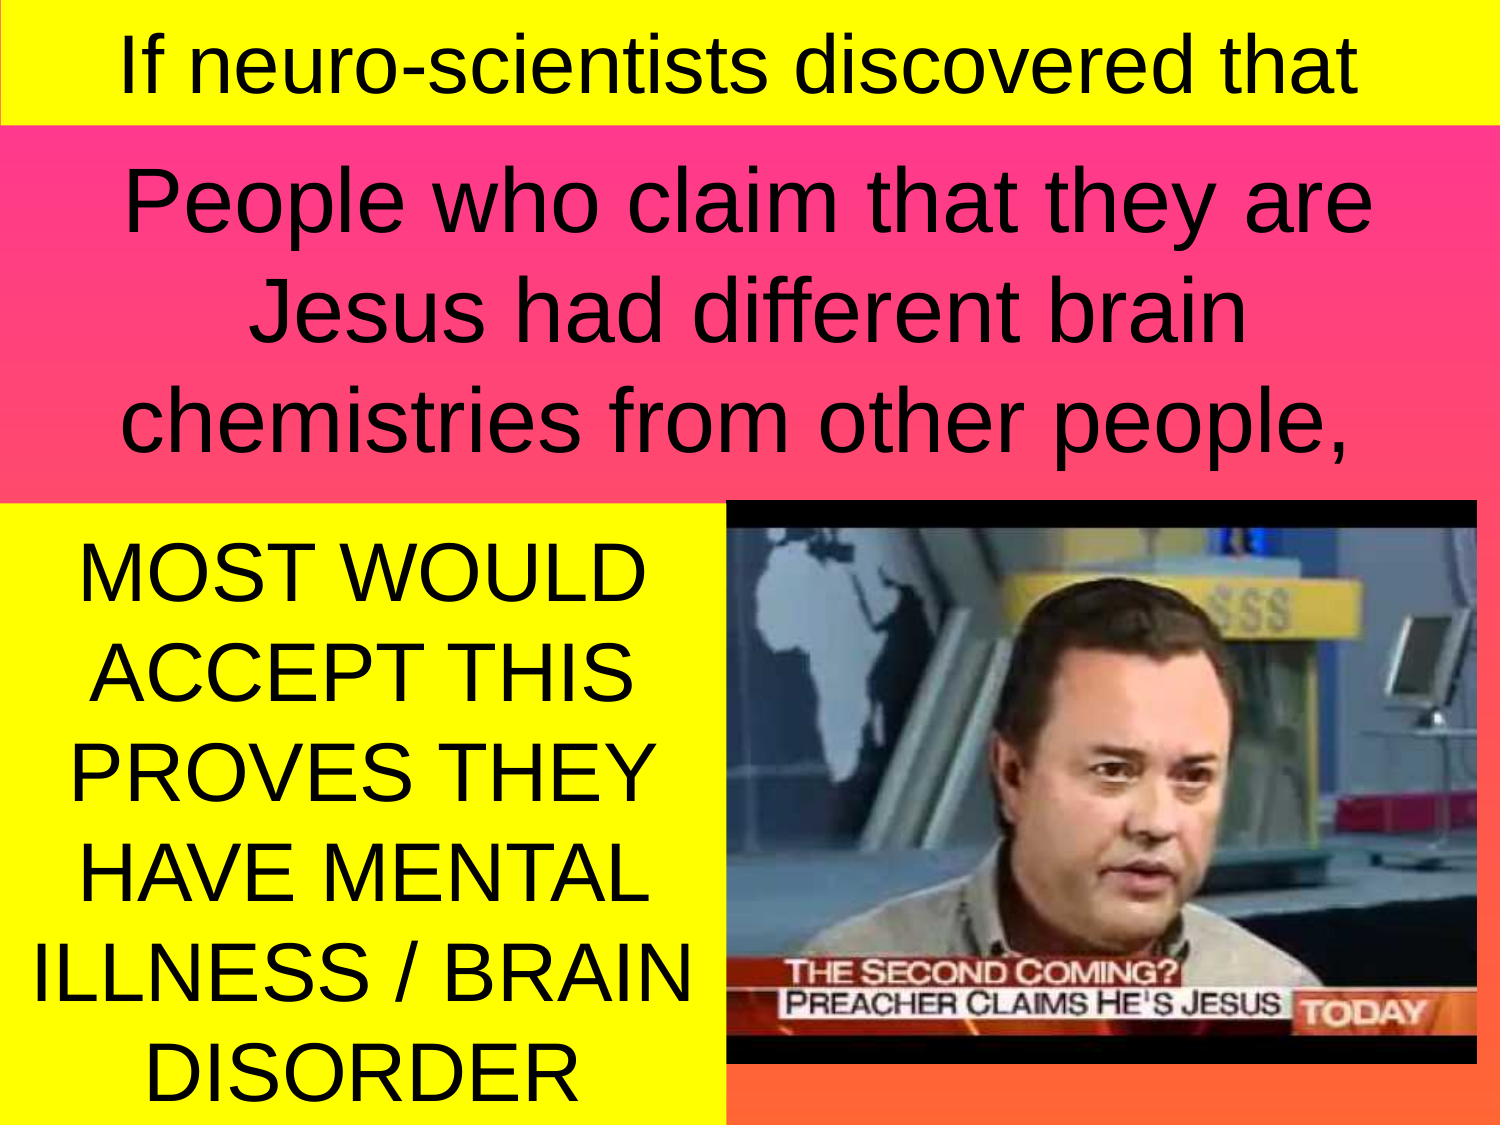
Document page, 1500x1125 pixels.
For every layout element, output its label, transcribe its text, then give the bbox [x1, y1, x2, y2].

text_box MOST WOULD ACCEPT THIS PROVES THEY HAVE MENTAL ILLNESS / BRAIN DISORDER [0, 503, 727, 1125]
title If neuro-scientists discovered that [0, 0, 1500, 126]
list People who claim that they are Jesus had different brain chemistries from other people, [0, 126, 1500, 579]
picture [726, 500, 1477, 1064]
